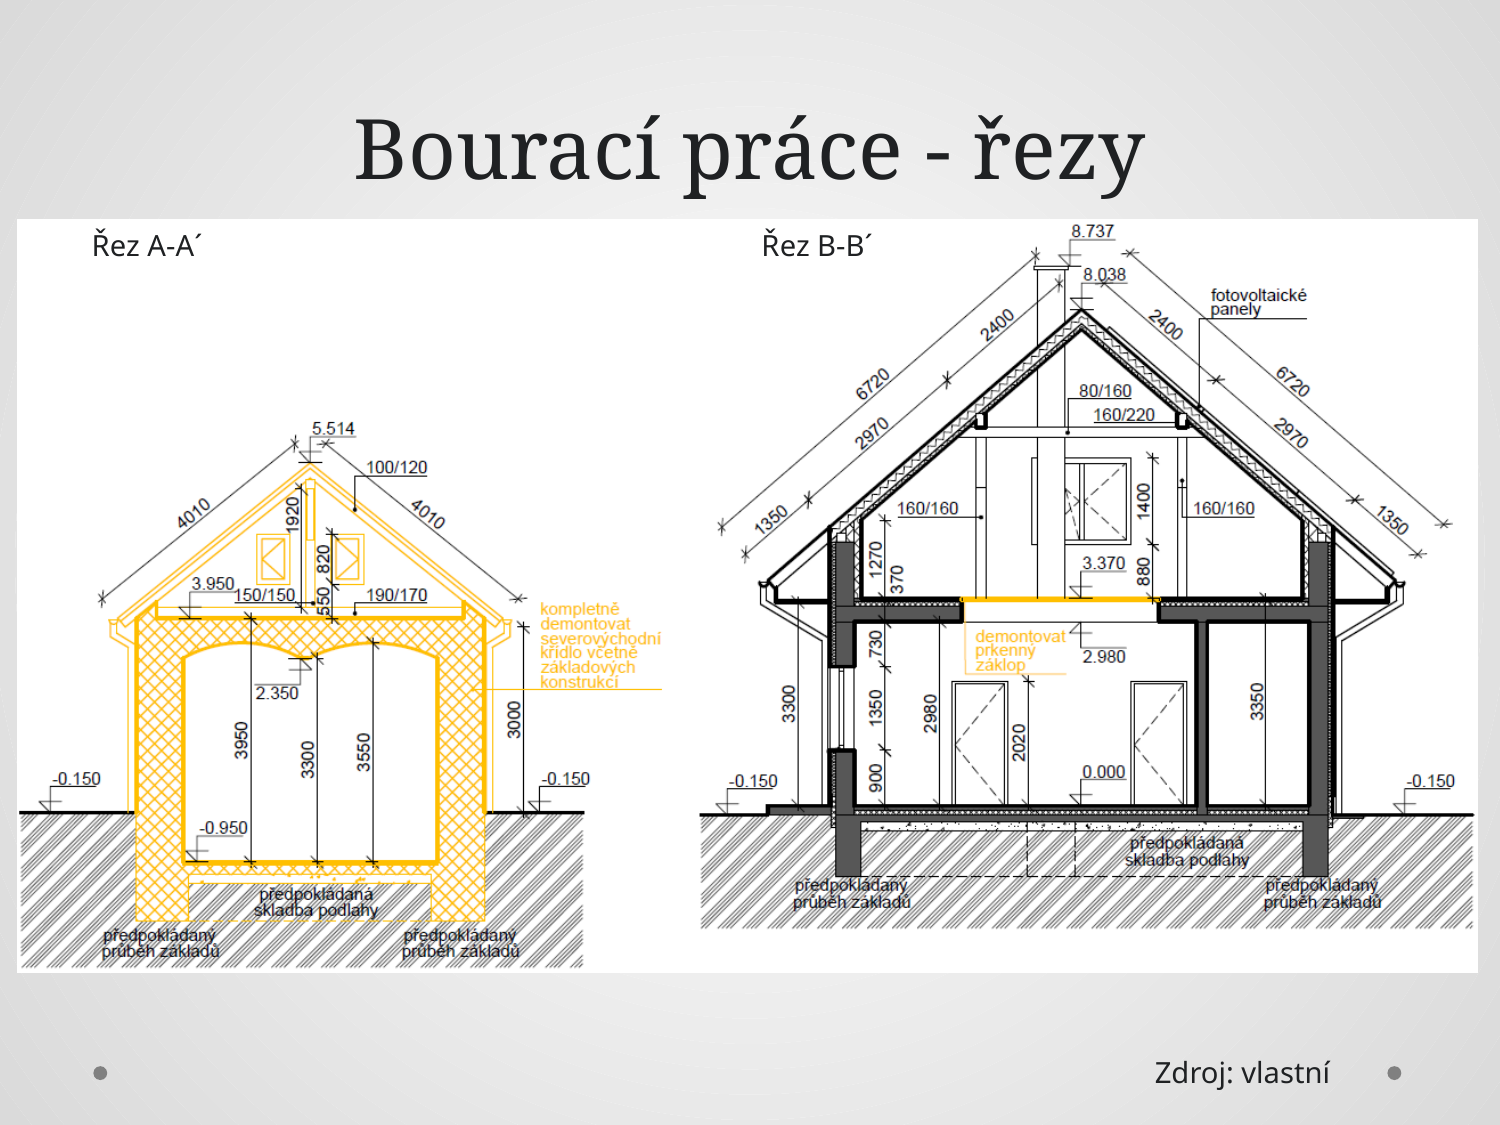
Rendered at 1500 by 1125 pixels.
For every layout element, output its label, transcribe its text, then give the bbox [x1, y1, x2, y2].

title Bourací práce - řezy [75, 30, 1425, 204]
picture [17, 219, 1478, 973]
list Zdroj: vlastní [1139, 1046, 1353, 1099]
